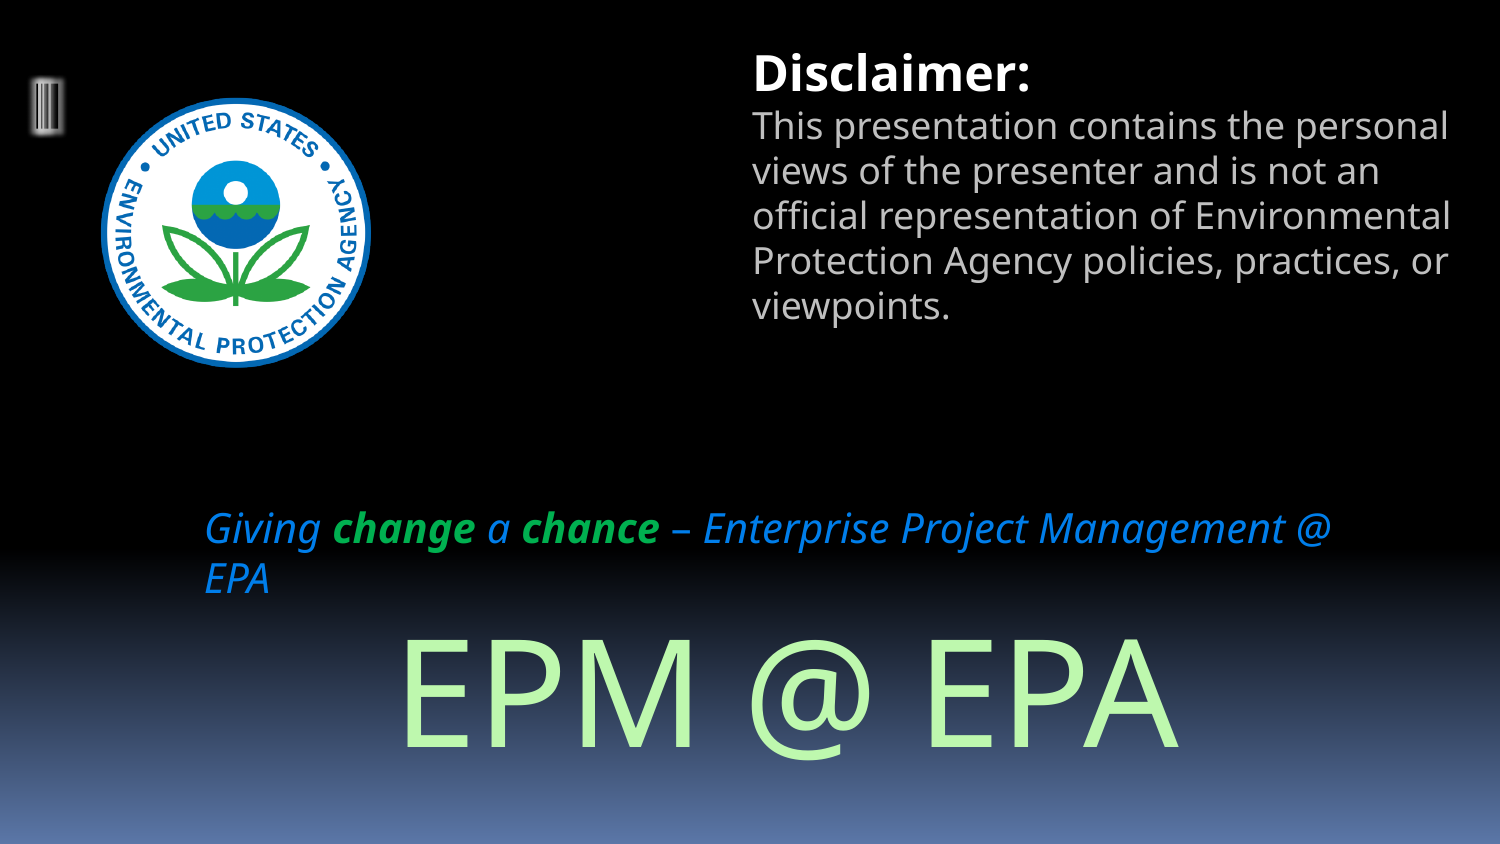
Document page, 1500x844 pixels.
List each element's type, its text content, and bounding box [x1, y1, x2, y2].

text_box Disclaimer: This presentation contains the personal views of the presenter and is not an official representation of Environmental Protection Agency policies, practices, or viewpoints. [737, 34, 1475, 335]
picture [99, 96, 372, 369]
title EPM @ EPA [150, 596, 1425, 778]
subtitle Giving change a chance – Enterprise Project Management @ EPA [187, 423, 1413, 610]
